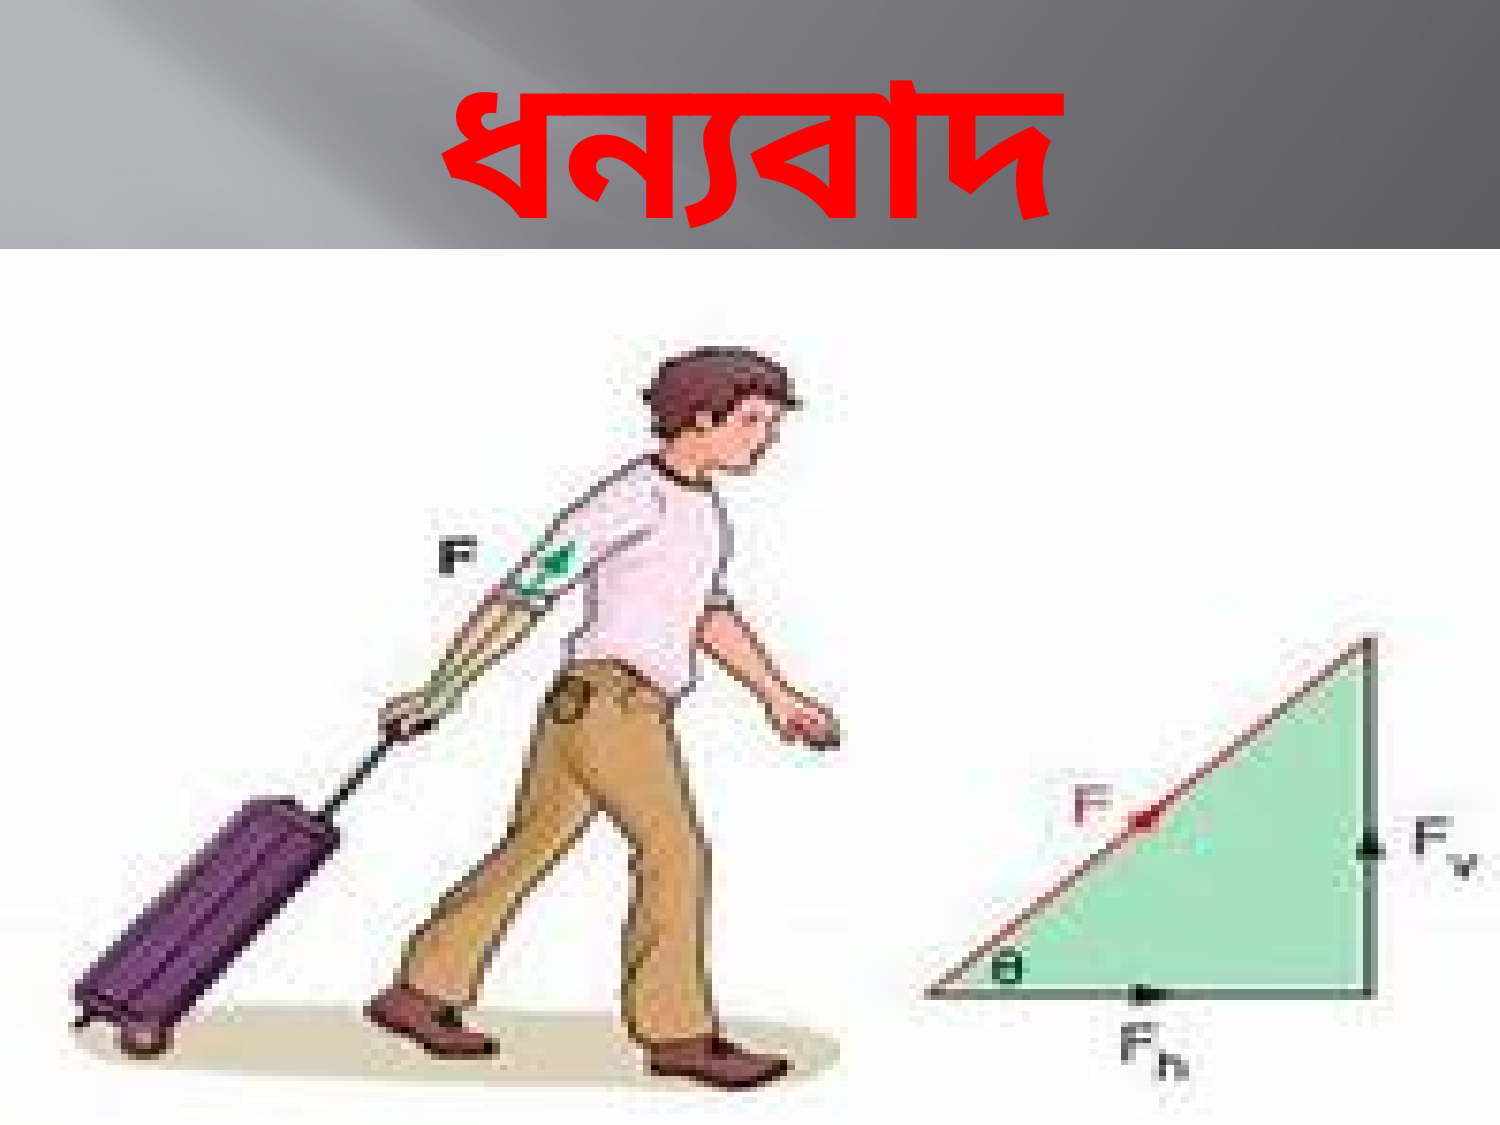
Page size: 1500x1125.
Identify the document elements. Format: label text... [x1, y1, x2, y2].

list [0, 249, 1500, 1125]
title ধন্যবাদ [75, 45, 1425, 233]
